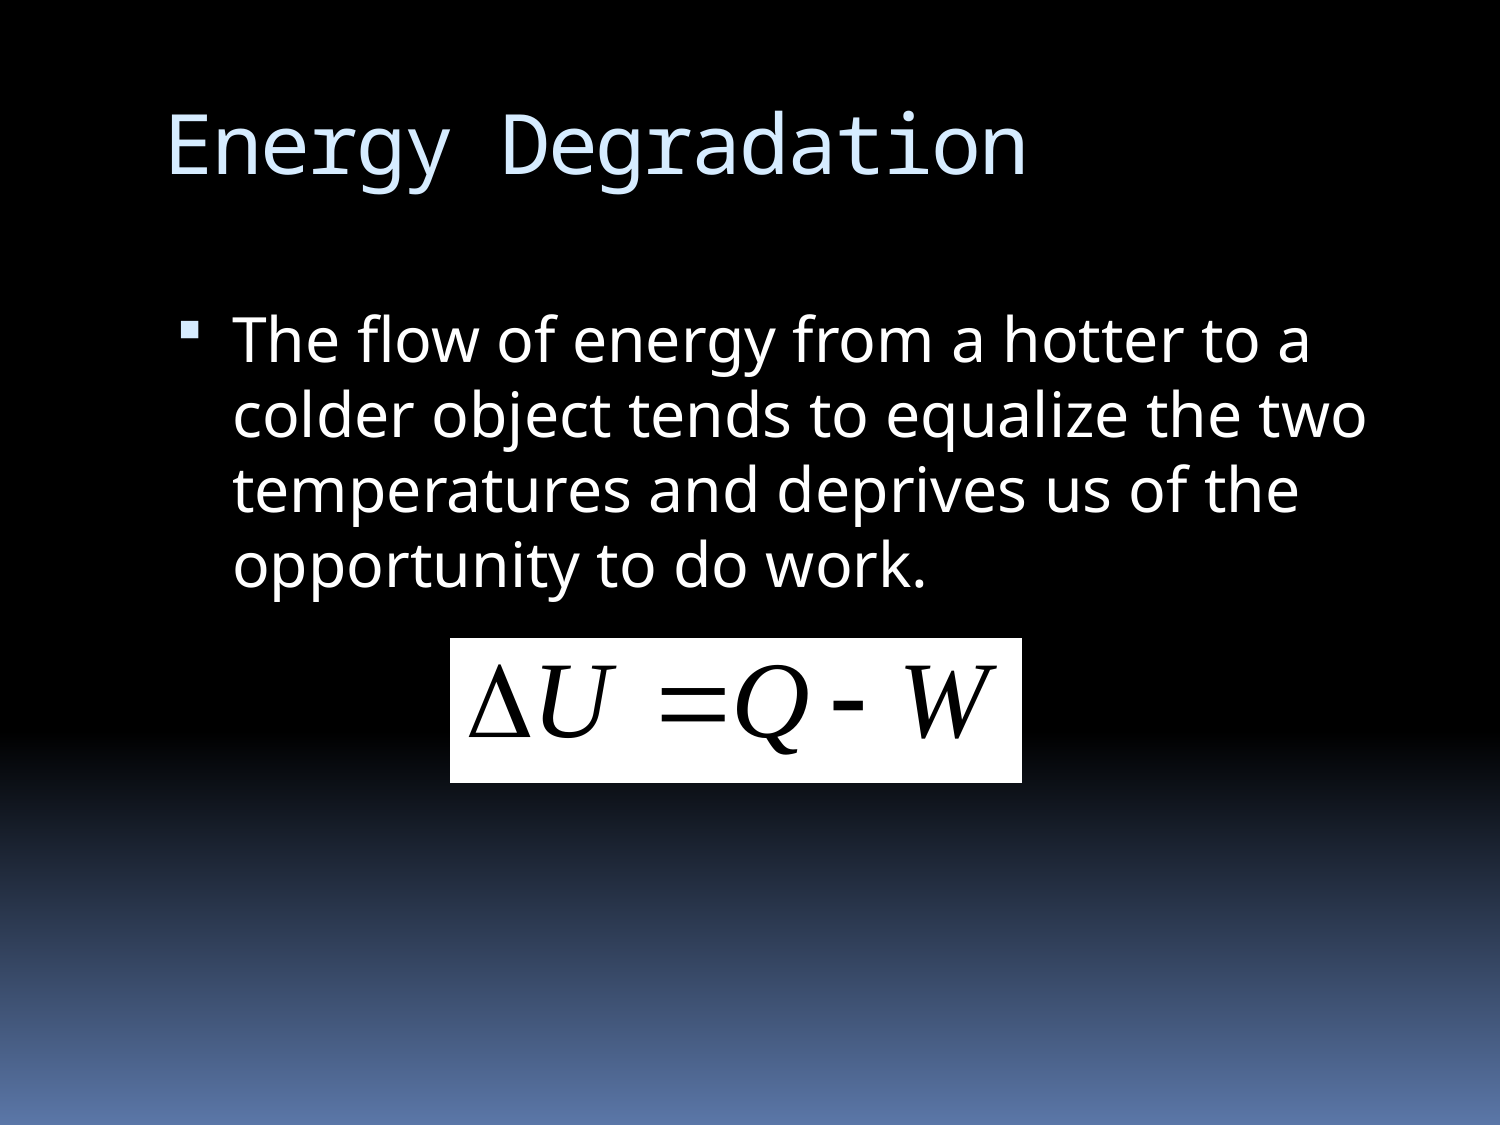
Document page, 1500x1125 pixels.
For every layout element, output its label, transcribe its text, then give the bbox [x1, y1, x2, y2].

list The flow of energy from a hotter to a colder object tends to equalize the two temperatures and deprives us of the opportunity to do work. [150, 292, 1425, 1043]
title Energy Degradation [150, 83, 1425, 234]
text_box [449, 637, 1023, 784]
